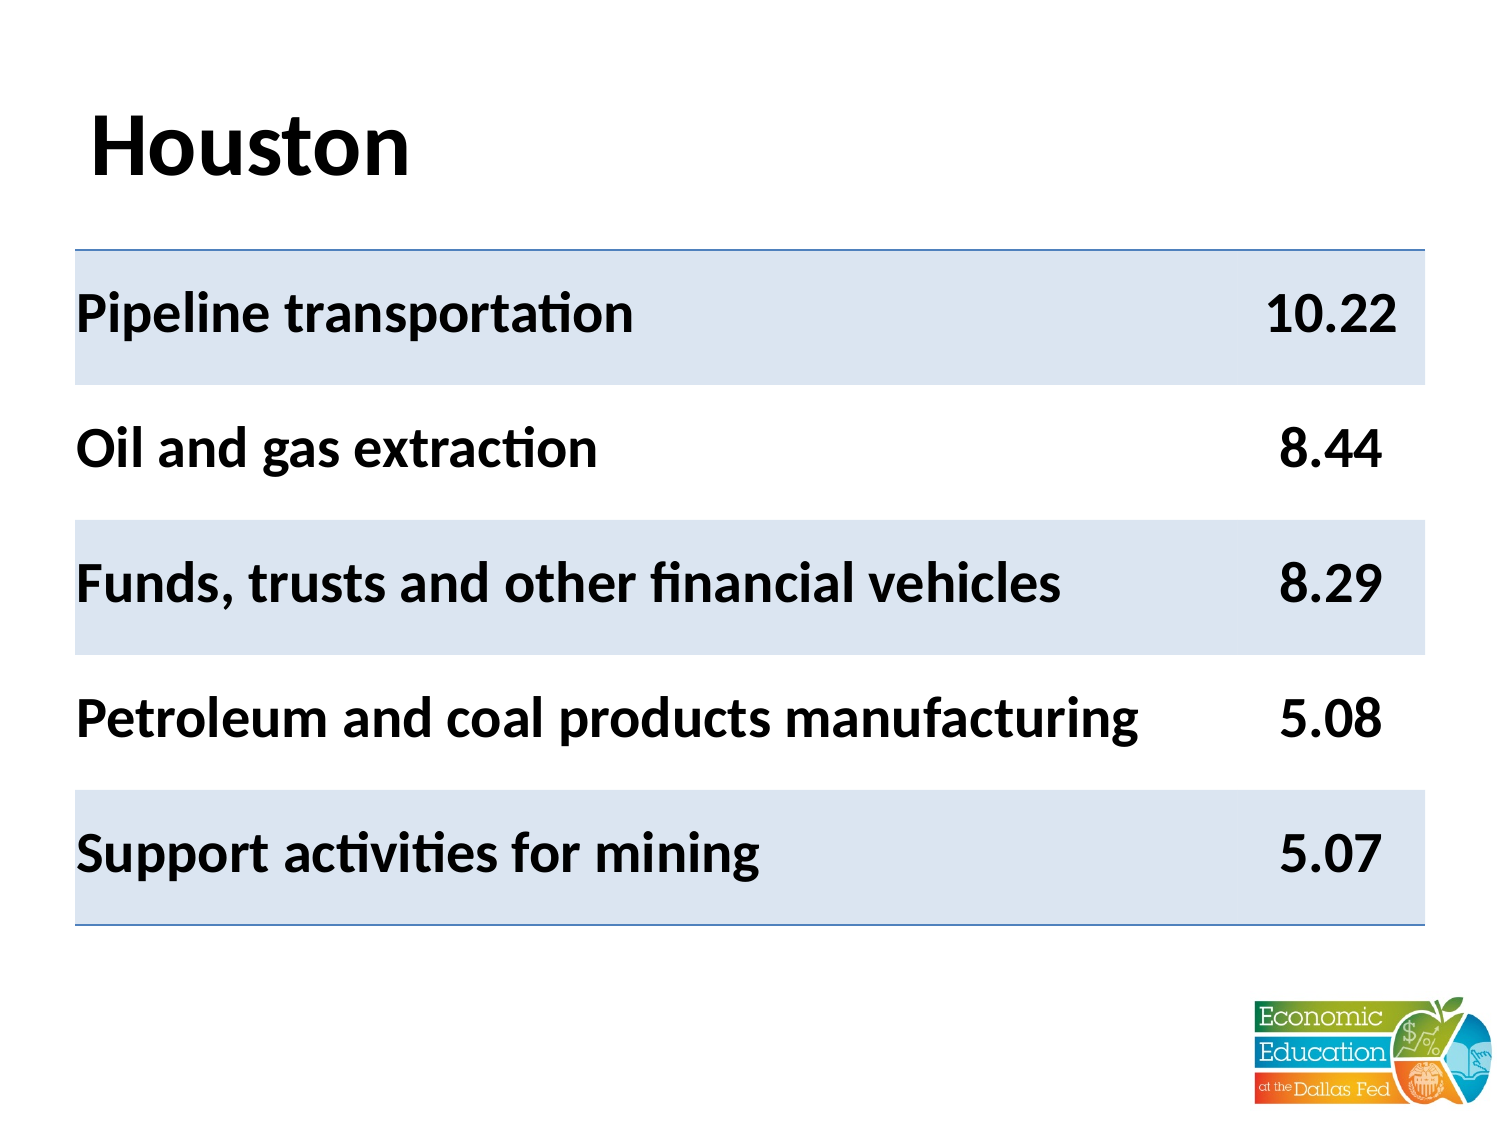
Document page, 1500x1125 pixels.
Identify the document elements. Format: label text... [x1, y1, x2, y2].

table_header 10.22 [1238, 251, 1425, 385]
table_cell 5.07 [1238, 790, 1425, 924]
table_cell 5.08 [1238, 655, 1425, 790]
table_cell 8.29 [1238, 520, 1425, 655]
table_cell Support activities for mining [75, 790, 1238, 924]
picture [1250, 991, 1497, 1111]
table_cell Funds, trusts and other financial vehicles [75, 520, 1238, 655]
table_header Pipeline transportation [75, 251, 1238, 385]
title Houston [75, 45, 1425, 233]
table_cell Oil and gas extraction [75, 385, 1238, 520]
table_cell Petroleum and coal products manufacturing [75, 655, 1238, 790]
table_cell 8.44 [1238, 385, 1425, 520]
